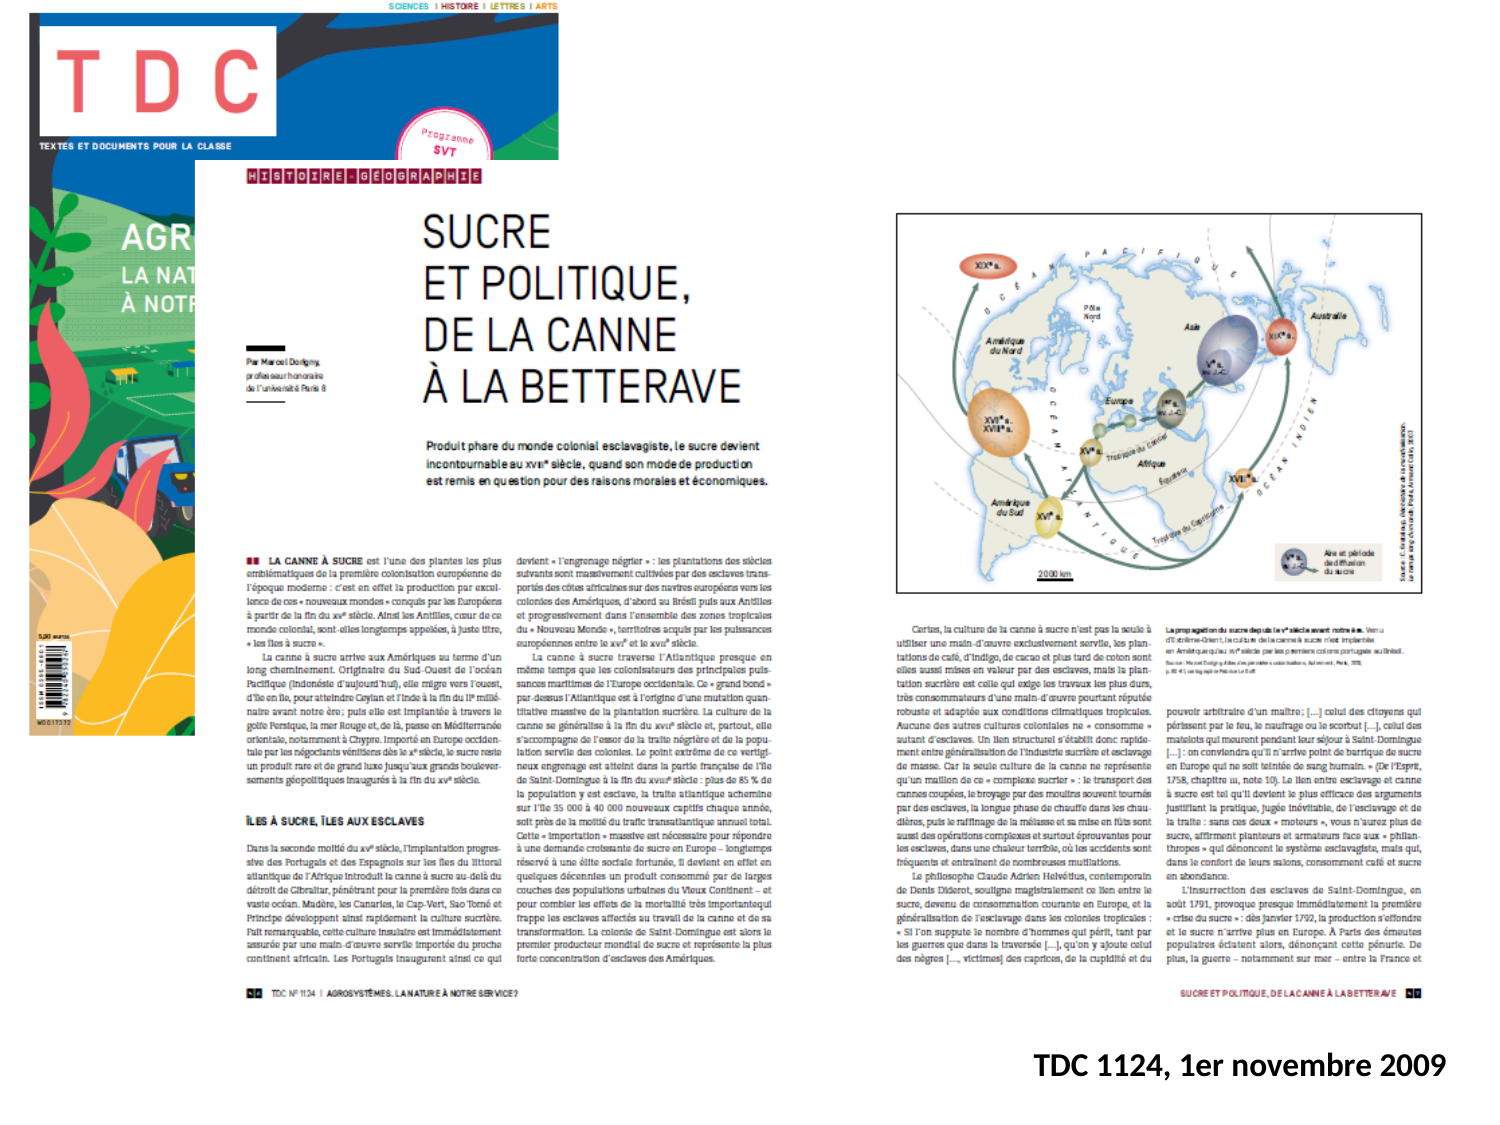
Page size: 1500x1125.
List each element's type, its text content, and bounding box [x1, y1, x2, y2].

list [194, 160, 1459, 1024]
title TDC 1124, 1er novembre 2009 [112, 1035, 1463, 1092]
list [29, 1, 567, 745]
